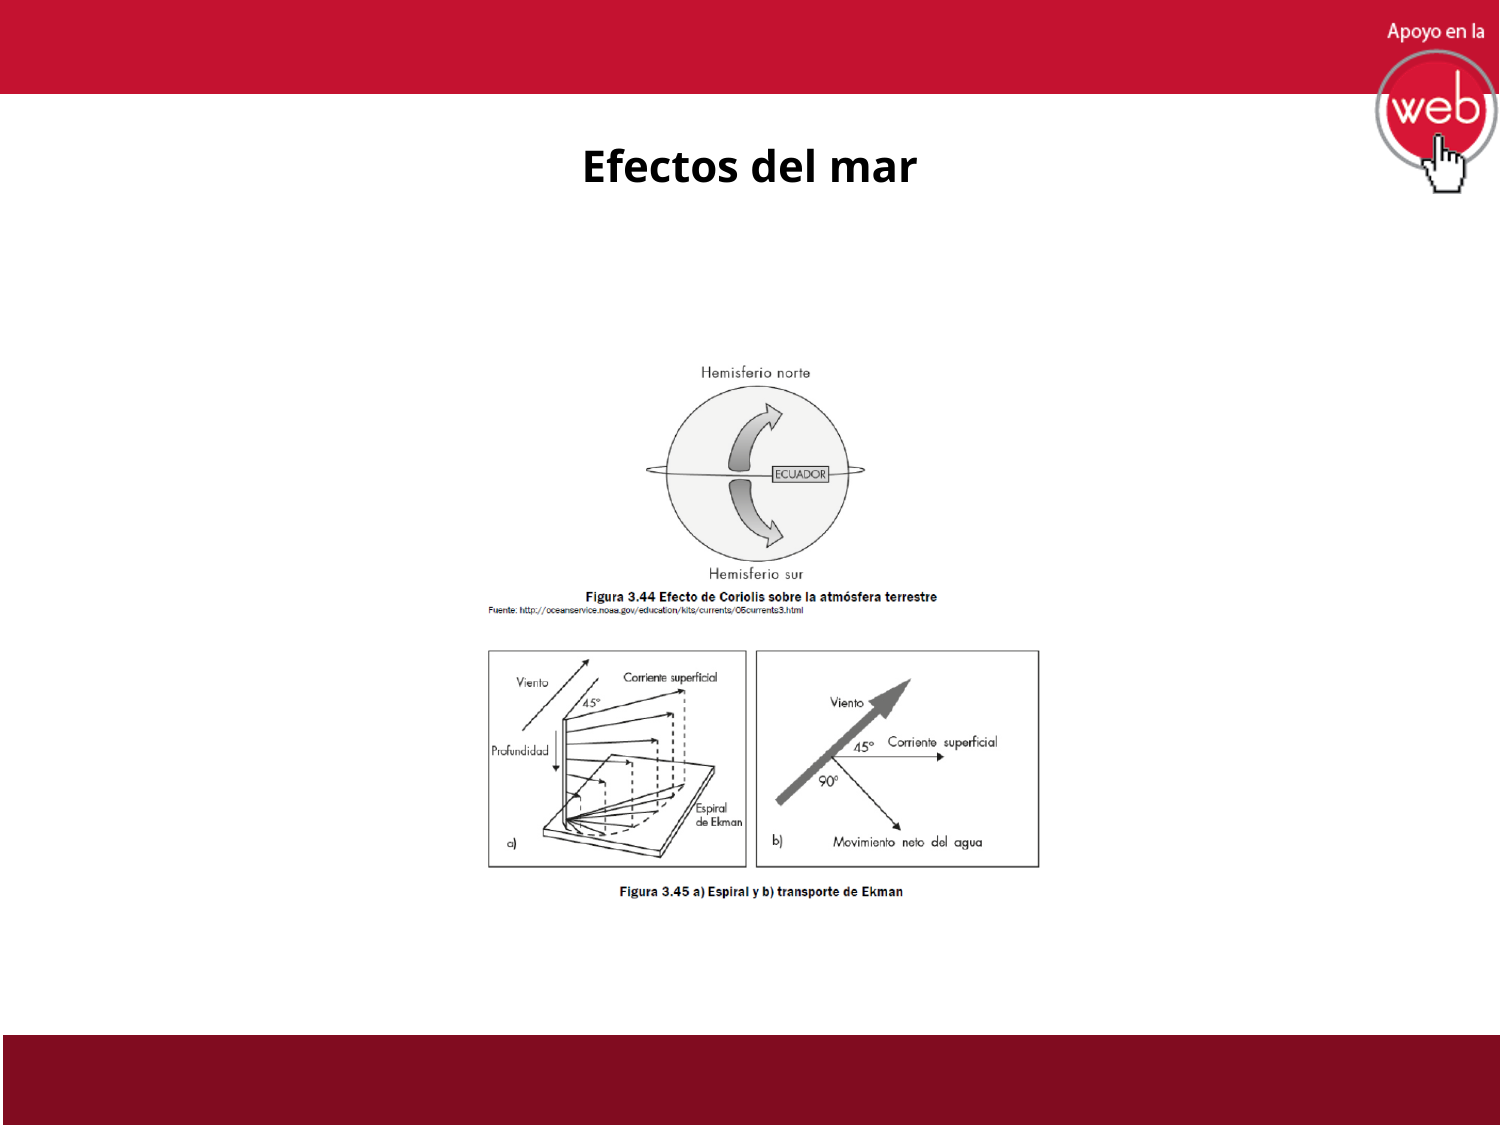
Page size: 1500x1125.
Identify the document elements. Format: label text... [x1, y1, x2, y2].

picture [0, 0, 1500, 1125]
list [441, 365, 1059, 901]
title Efectos del mar [103, 59, 1397, 278]
